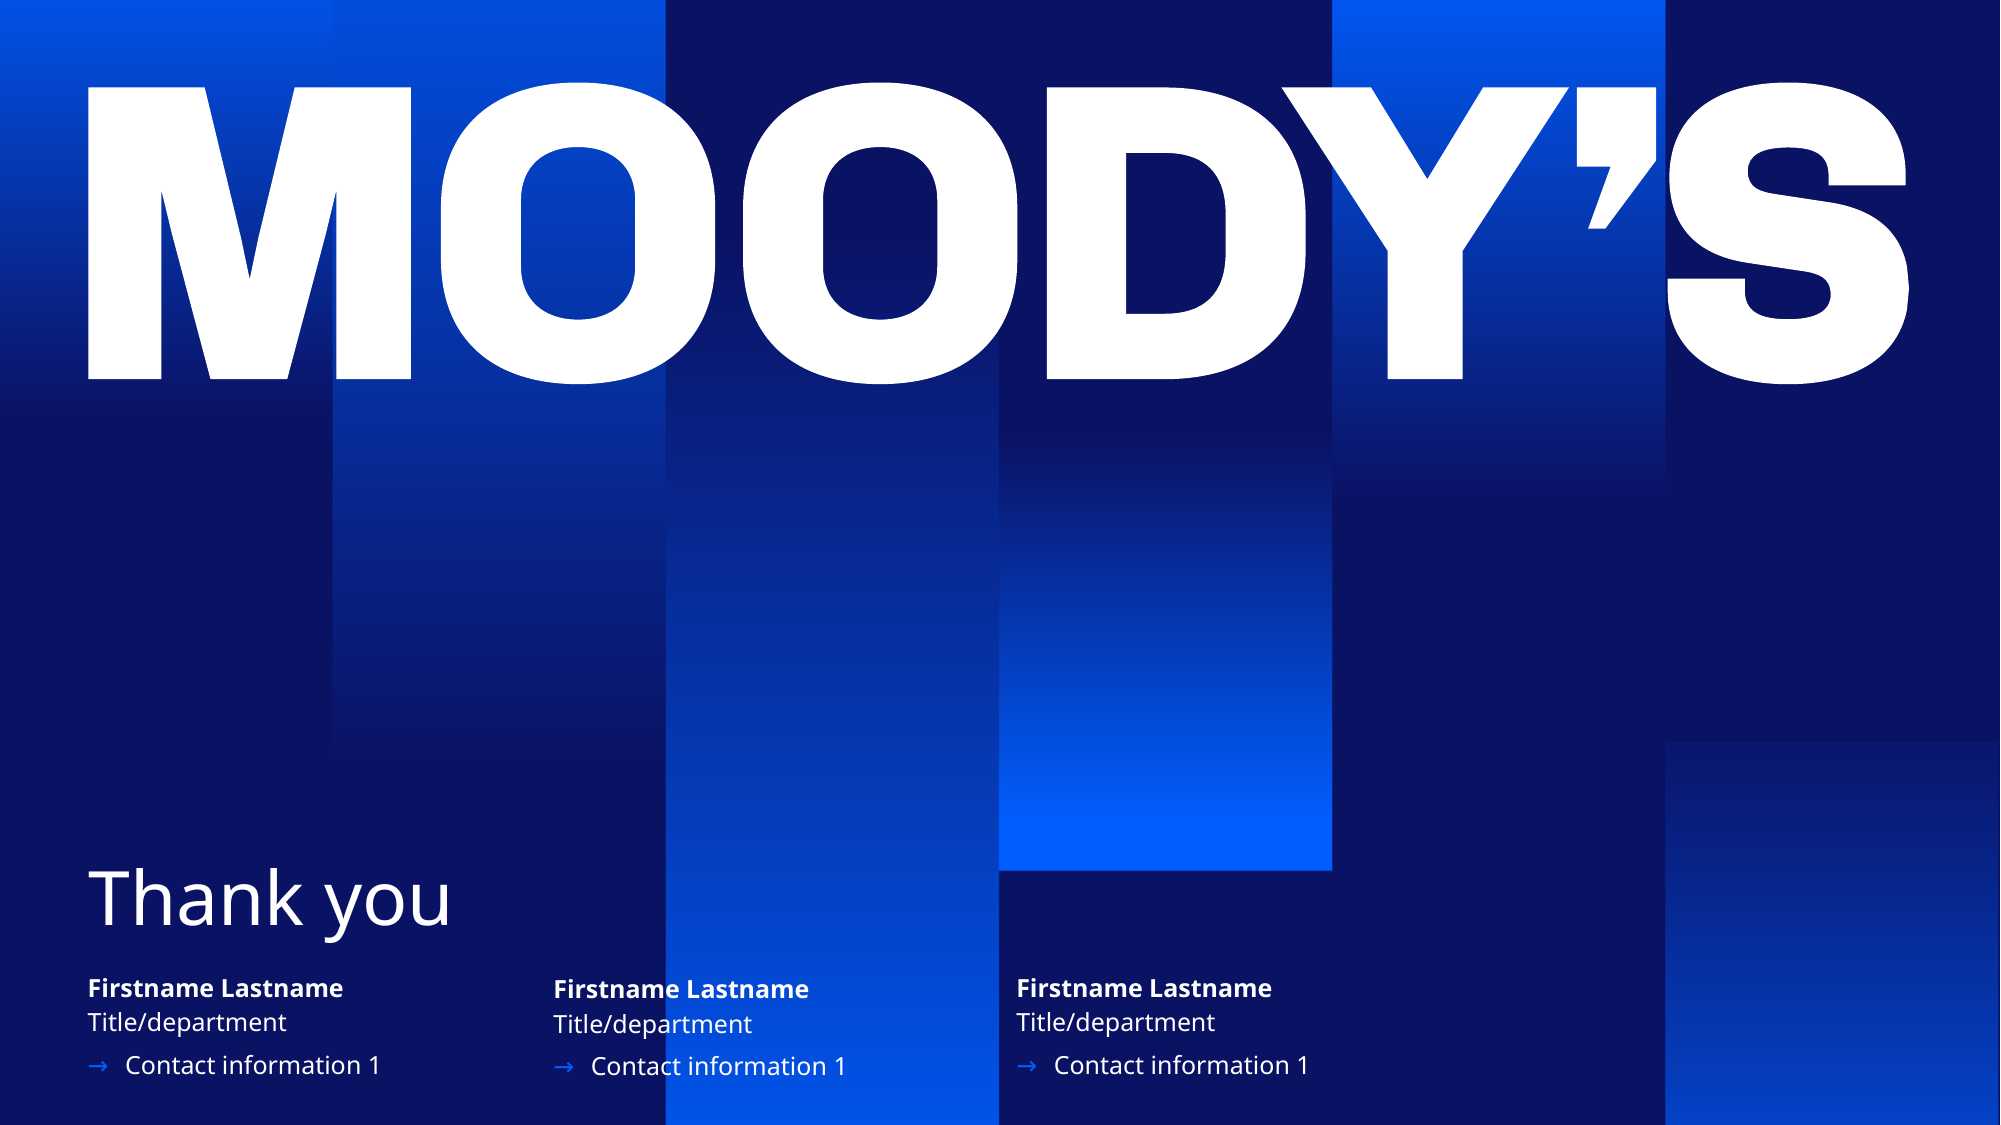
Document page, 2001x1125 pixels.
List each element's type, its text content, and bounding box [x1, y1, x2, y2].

title Thank you [88, 749, 982, 941]
list Firstname Lastname Title/department Contact information 1 [553, 984, 984, 1081]
list Firstname Lastname Title/department Contact information 1 [87, 983, 519, 1080]
picture [0, 0, 1999, 1125]
list Firstname Lastname Title/department Contact information 1 [1016, 983, 1447, 1080]
